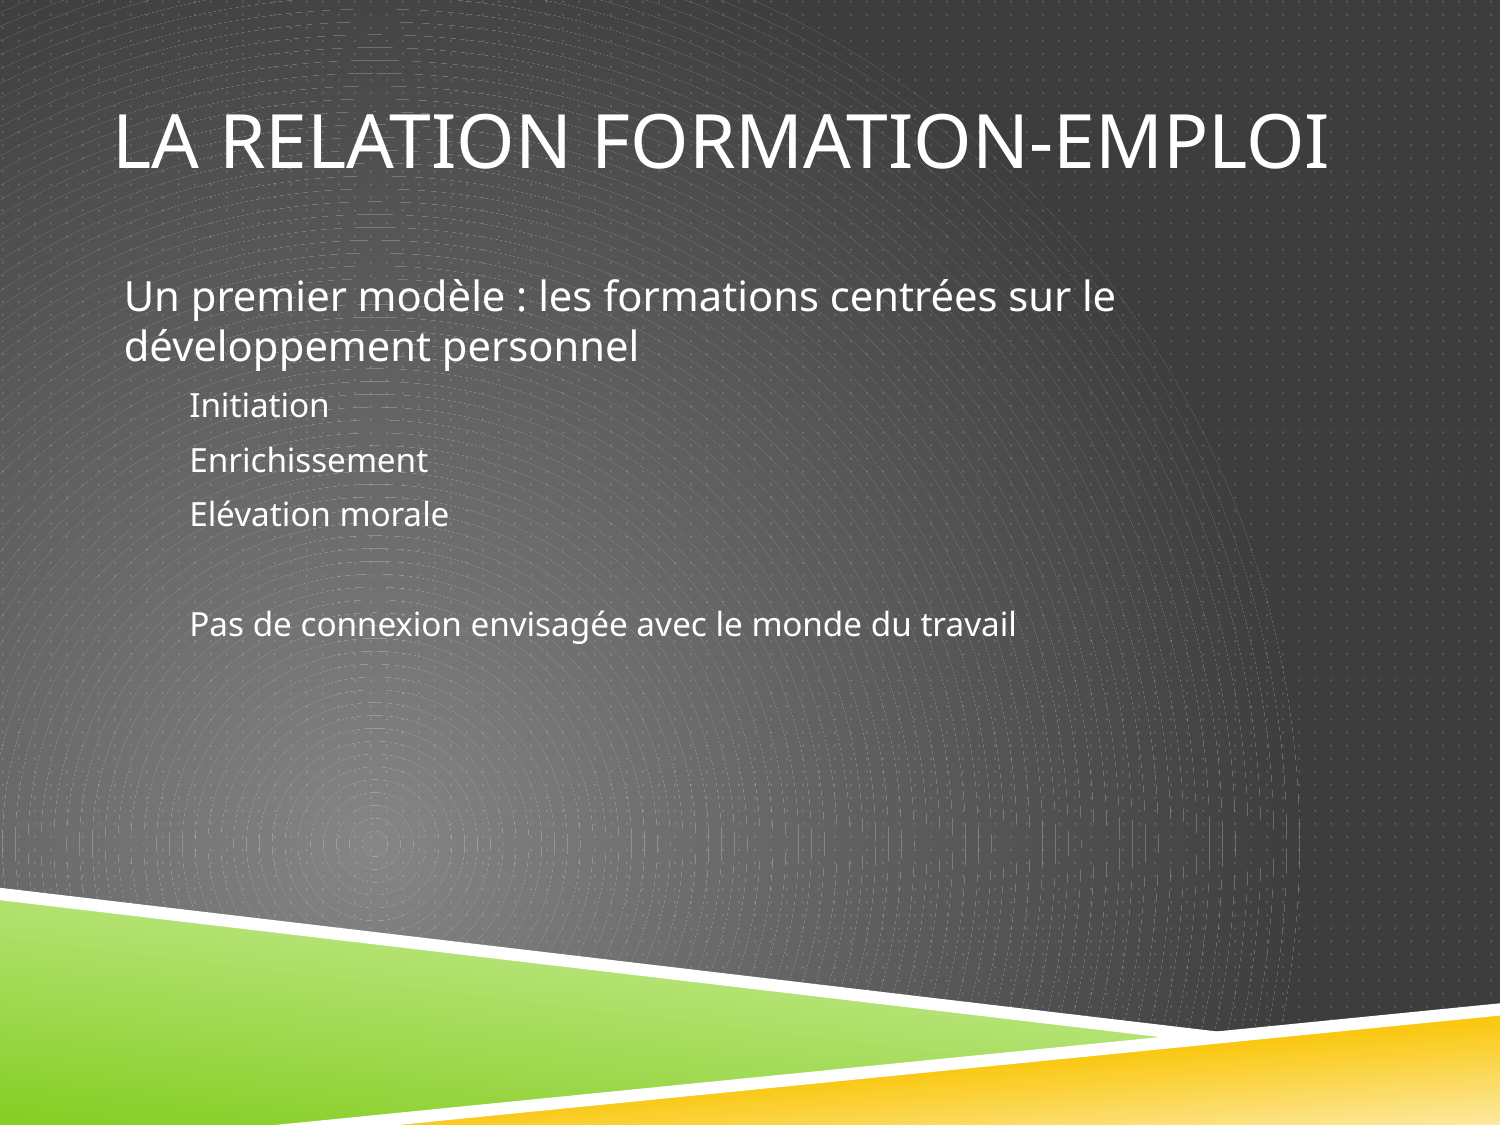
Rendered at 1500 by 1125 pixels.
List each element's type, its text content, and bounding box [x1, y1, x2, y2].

title La relation formation-emploi [112, 45, 1388, 233]
list Un premier modèle : les formations centrées sur le développement personnel Initiation Enrichissement Elévation morale Pas de connexion envisagée avec le monde du travail [112, 262, 1388, 875]
